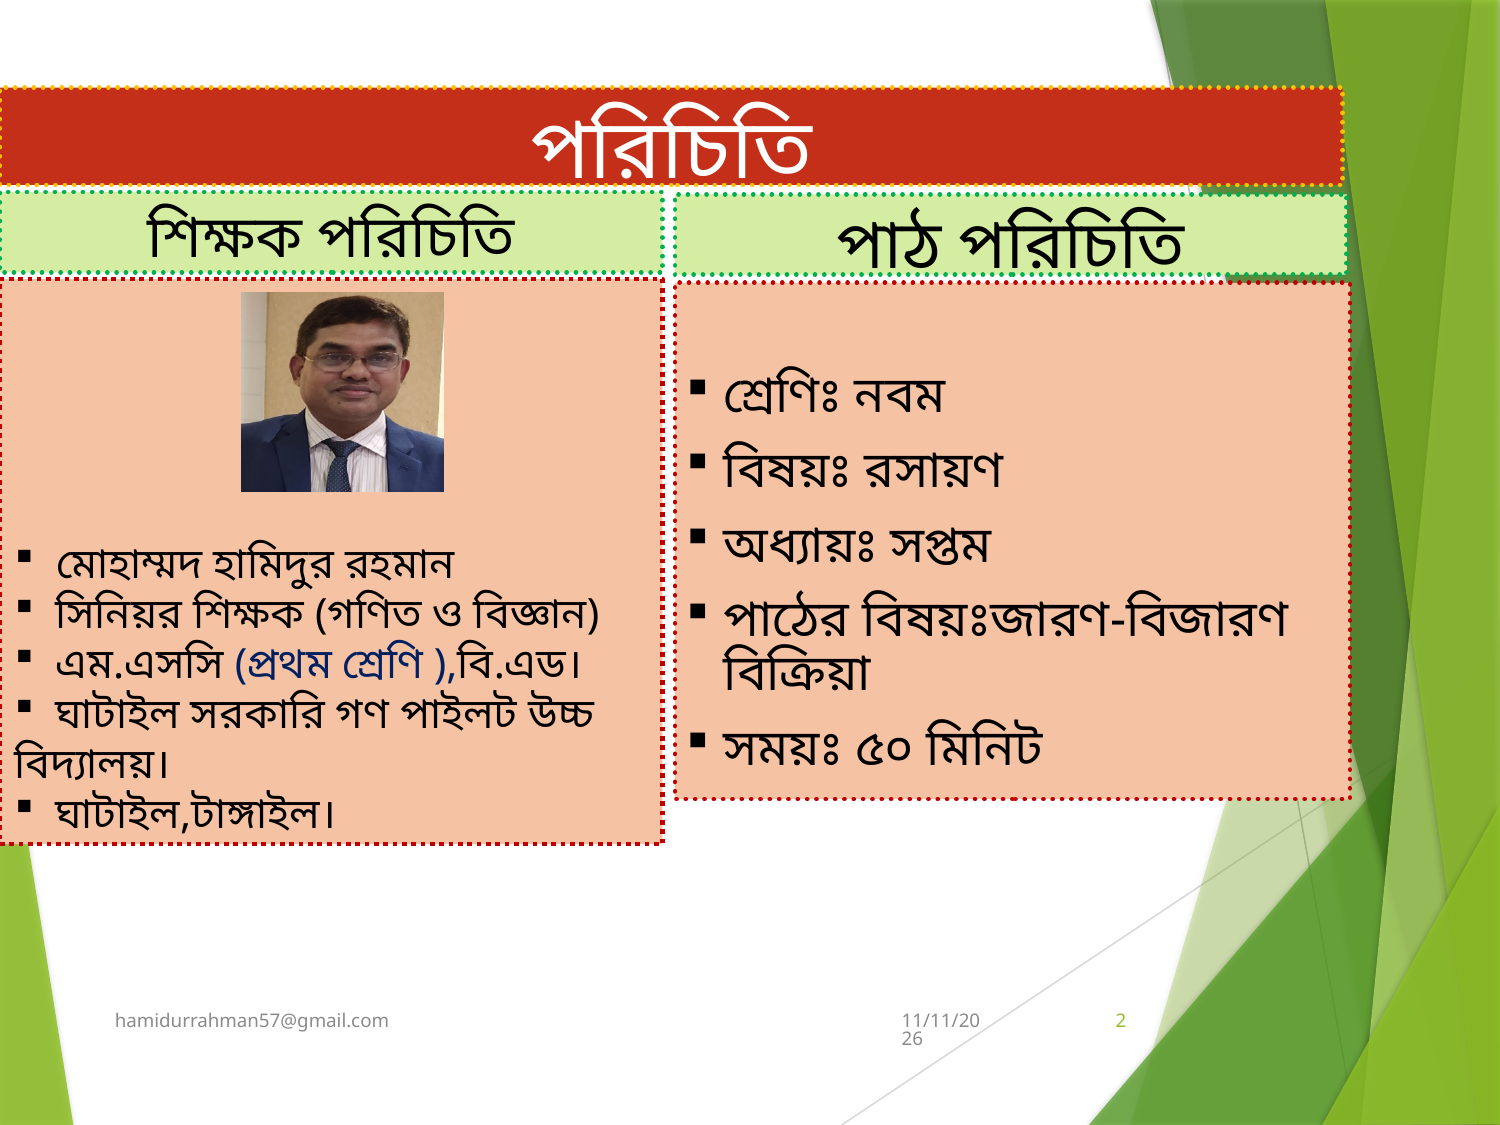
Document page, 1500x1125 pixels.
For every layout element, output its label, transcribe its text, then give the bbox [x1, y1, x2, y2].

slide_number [886, 991, 999, 1051]
text_box শ্রেণিঃ নবম বিষয়ঃ রসায়ণ অধ্যায়ঃ সপ্তম পাঠের বিষয়ঃজারণ-বিজারণ বিক্রিয়া সময়ঃ ৫০ মিনিট [673, 281, 1351, 801]
footer hamidurrahman57@gmail.com [99, 991, 859, 1051]
text_box মোহাম্মদ হামিদুর রহমান সিনিয়র শিক্ষক (গণিত ও বিজ্ঞান) এম.এসসি (প্রথম শ্রেণি ),বি.এড। ঘাটাইল সরকারি গণ পাইলট উচ্চ বিদ্যালয়। ঘাটাইল,টাঙ্গাইল। [0, 279, 663, 845]
list শিক্ষক পরিচিতি [0, 190, 664, 274]
list পাঠ পরিচিতি [673, 193, 1348, 276]
picture [240, 291, 445, 493]
title পরিচিতি [0, 86, 1344, 186]
slide_number 2 [1057, 991, 1142, 1051]
